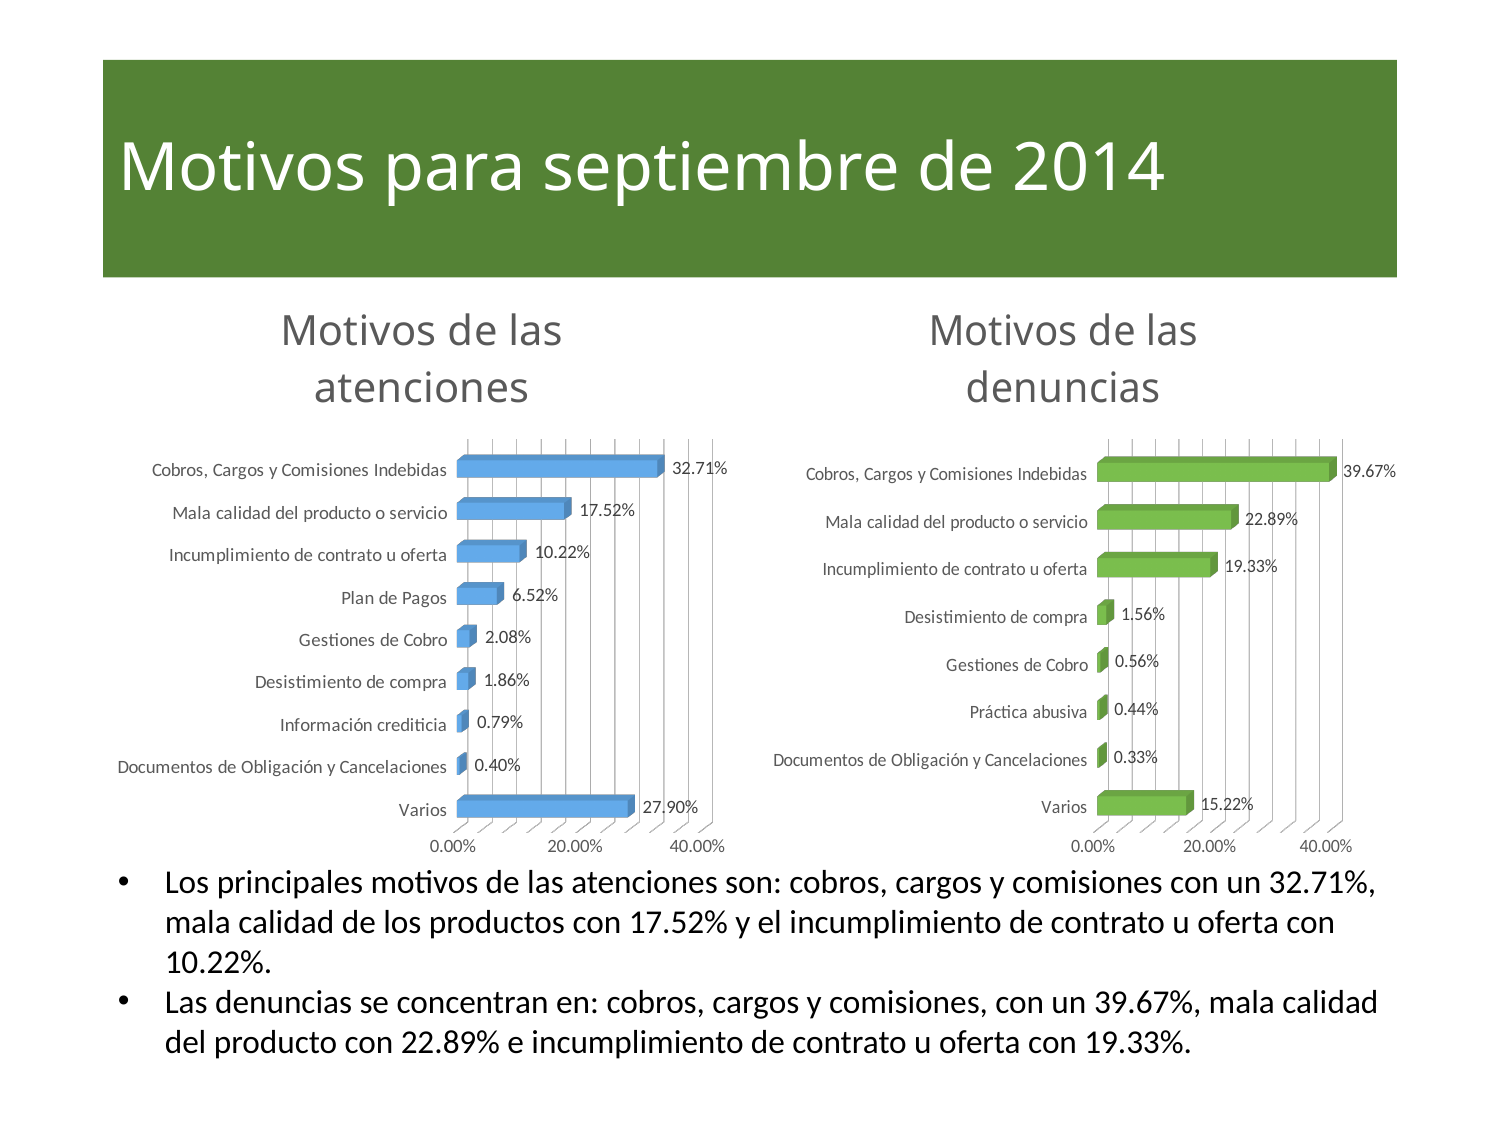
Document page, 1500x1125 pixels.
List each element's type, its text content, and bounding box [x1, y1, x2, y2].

text_box Los principales motivos de las atenciones son: cobros, cargos y comisiones con un 32.71%, mala calidad de los productos con 17.52% y el incumplimiento de contrato u oferta con 10.22%. Las denuncias se concentran en: cobros, cargos y comisiones, con un 39.67%, mala calidad del producto con 22.89% e incumplimiento de contrato u oferta con 19.33%. [103, 853, 1397, 1068]
chart [103, 267, 741, 870]
chart [759, 267, 1397, 870]
title Motivos para septiembre de 2014 [103, 59, 1397, 278]
